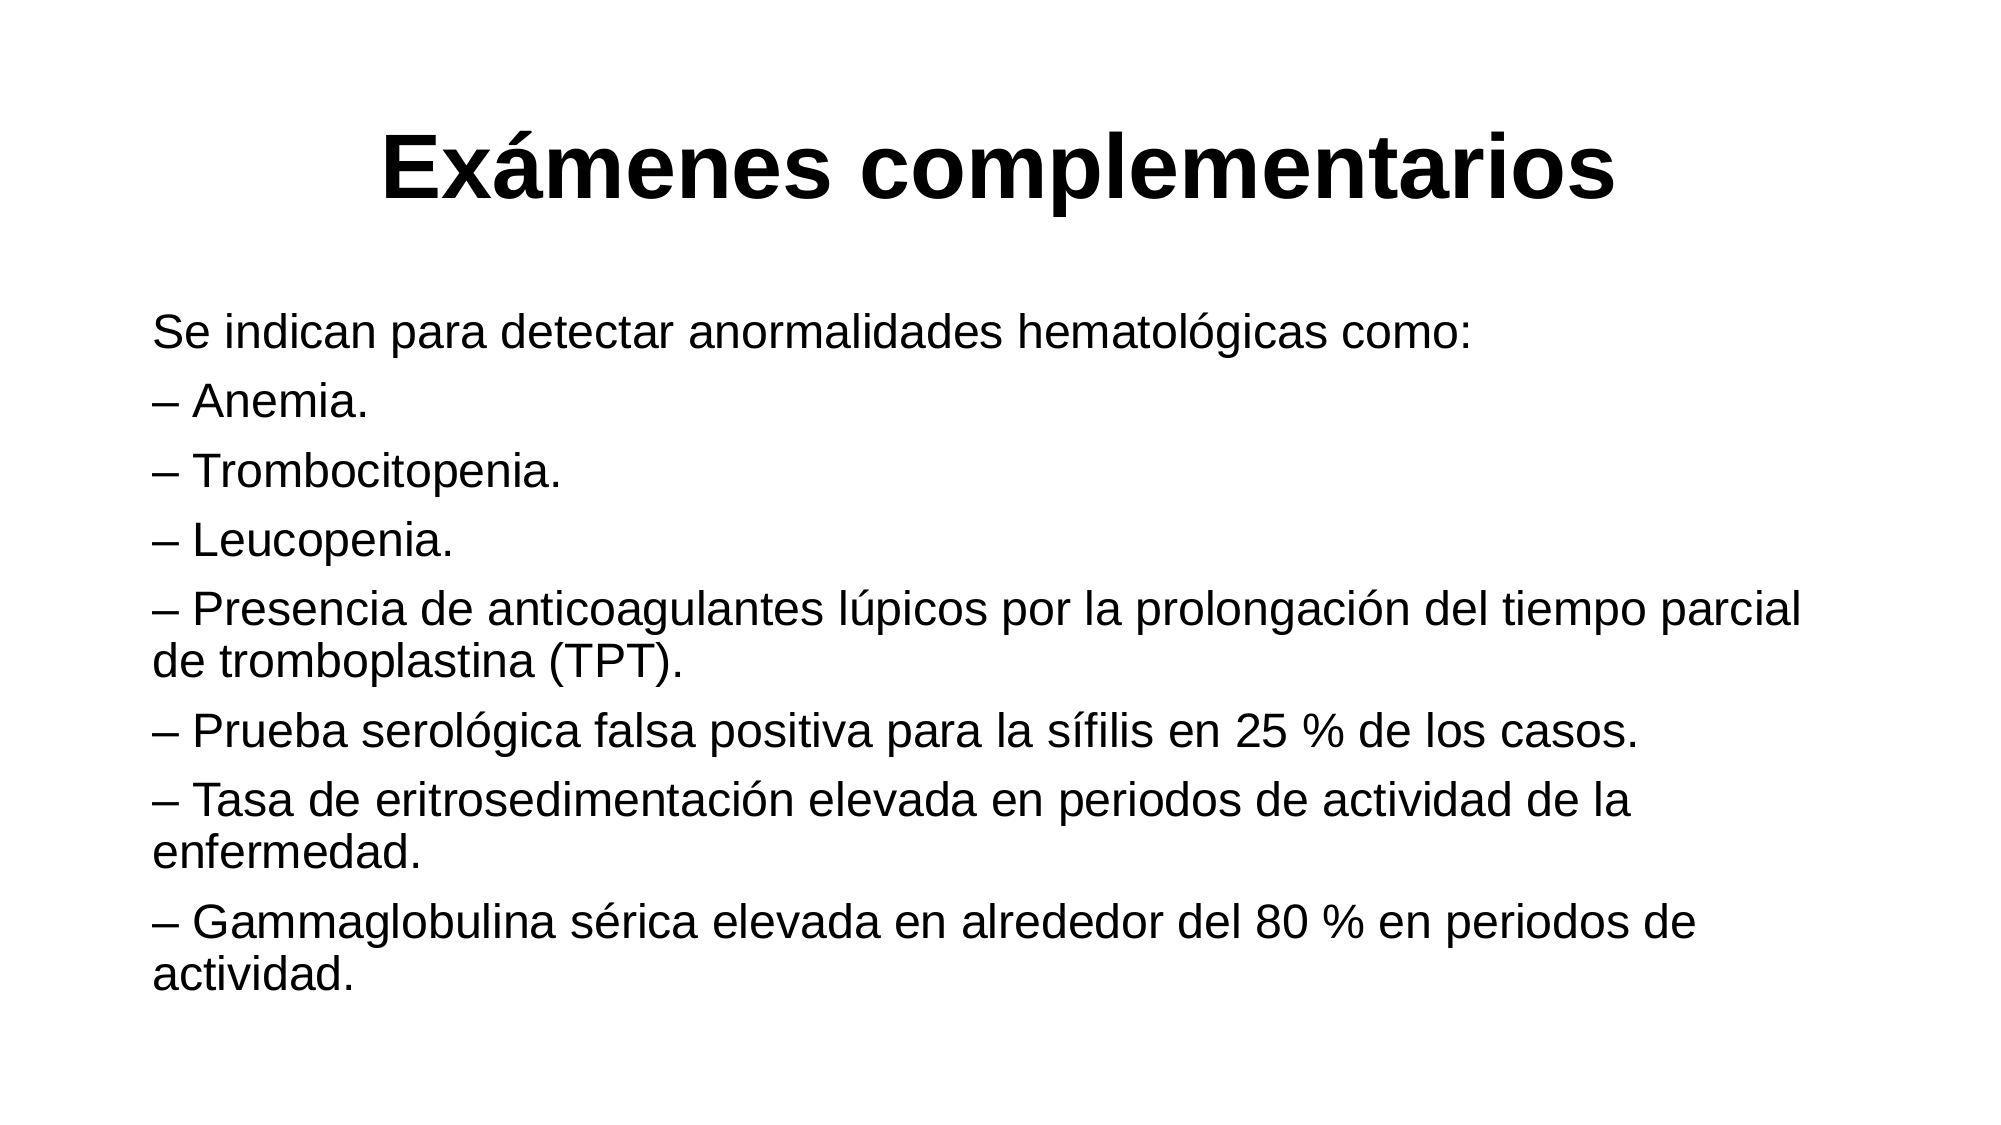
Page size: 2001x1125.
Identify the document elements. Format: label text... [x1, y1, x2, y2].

list Se indican para detectar anormalidades hematológicas como: – Anemia. – Trombocitopenia. – Leucopenia. – Presencia de anticoagulantes lúpicos por la prolongación del tiempo parcial de tromboplastina (TPT). – Prueba serológica falsa positiva para la sífilis en 25 % de los casos. – Tasa de eritrosedimentación elevada en periodos de actividad de la enfermedad. – Gammaglobulina sérica elevada en alrededor del 80 % en periodos de actividad. [137, 299, 1863, 1014]
title Exámenes complementarios [137, 59, 1863, 278]
